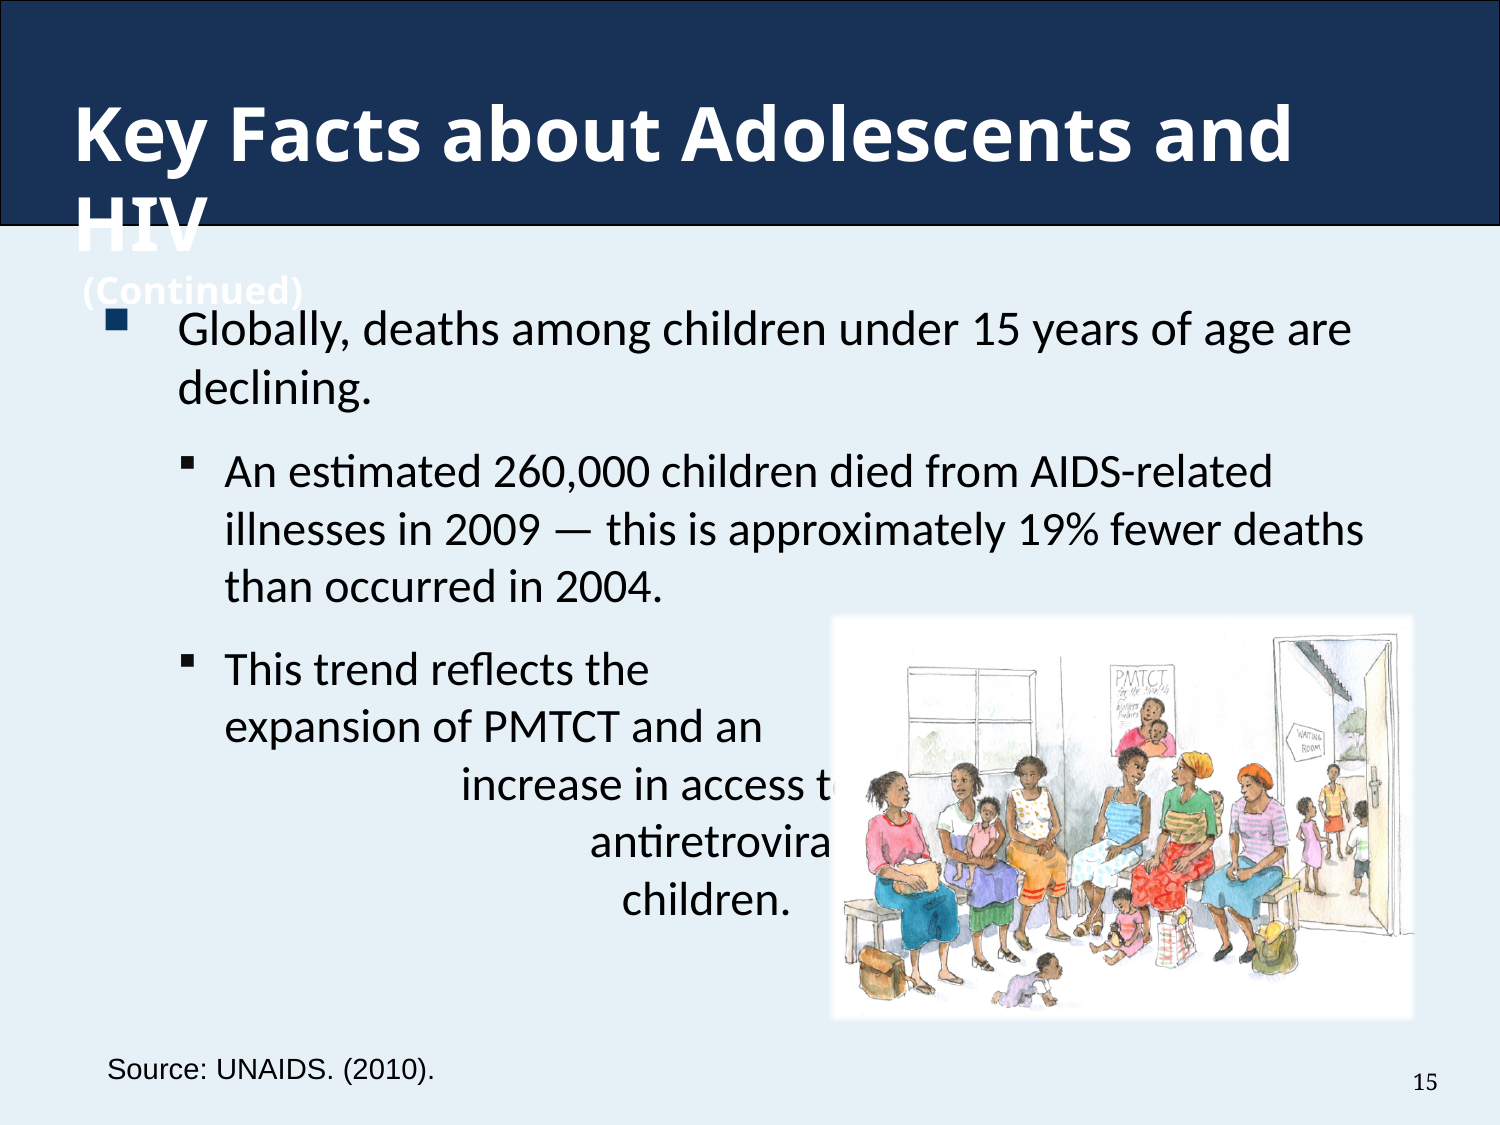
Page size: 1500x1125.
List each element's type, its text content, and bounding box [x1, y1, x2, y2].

text_box Source: UNAIDS. (2010). [92, 1042, 1203, 1093]
picture [826, 609, 1418, 1025]
title Key Facts about Adolescents and HIV (Continued) [57, 79, 1445, 263]
slide_number 15 [1362, 1053, 1454, 1114]
list Globally, deaths among children under 15 years of age are declining. An estimated 260,000 children died from AIDS-related illnesses in 2009 — this is approximately 19% fewer deaths than occurred in 2004. This trend reflects the expansion of PMTCT and an increase in access to antiretroviral treatment for children. [87, 287, 1438, 968]
